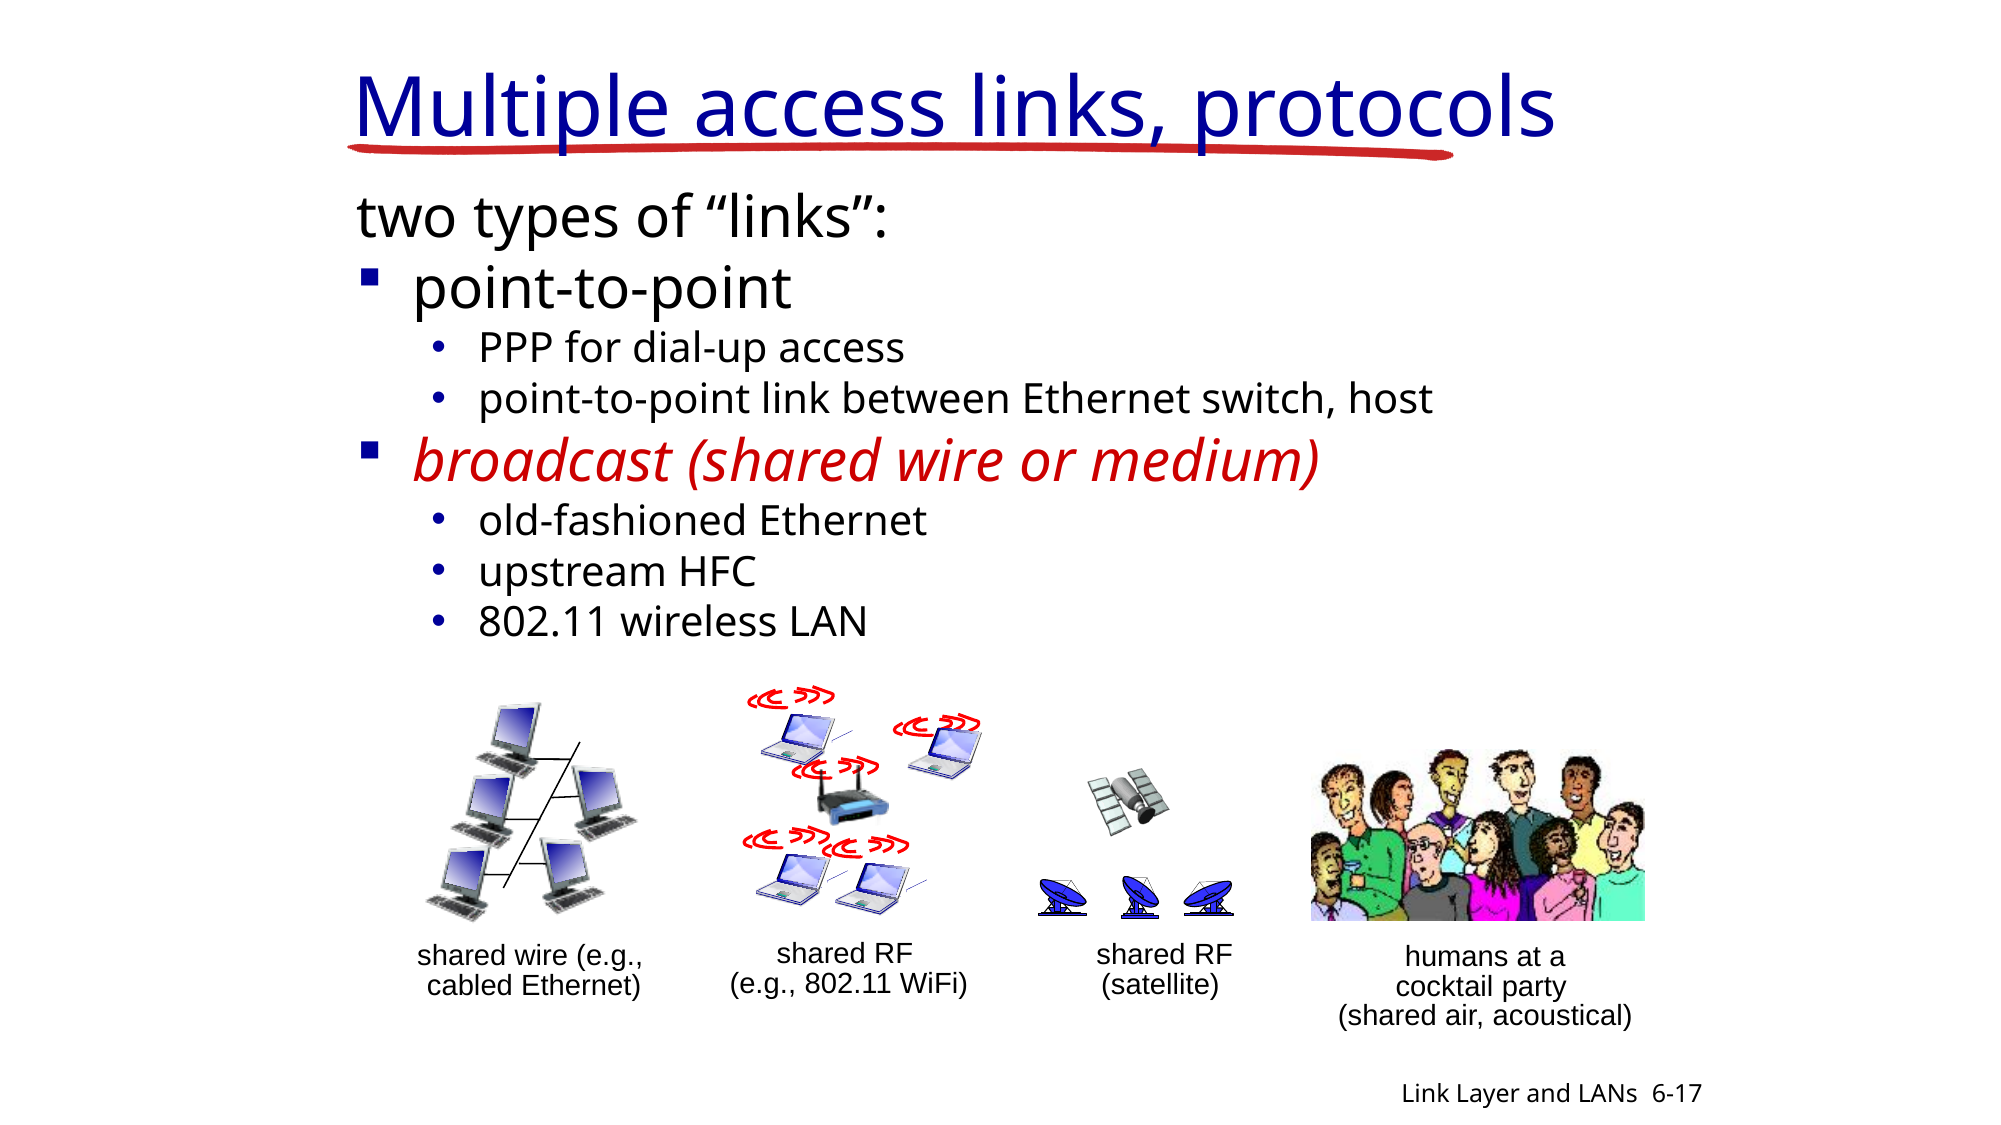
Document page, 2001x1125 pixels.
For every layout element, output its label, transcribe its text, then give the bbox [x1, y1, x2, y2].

picture [1083, 762, 1176, 842]
text_box shared wire (e.g., cabled Ethernet) [402, 934, 667, 1009]
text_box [435, 769, 519, 855]
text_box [748, 686, 853, 767]
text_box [460, 699, 543, 785]
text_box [792, 756, 889, 826]
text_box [410, 842, 493, 928]
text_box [1121, 876, 1159, 919]
picture [341, 136, 1468, 166]
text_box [570, 763, 654, 849]
title Multiple access links, protocols [337, 9, 1613, 197]
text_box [822, 835, 928, 916]
list two types of “links”: point-to-point PPP for dial-up access point-to-point link between Ethernet switch, host broadcast (shared wire or medium) old-fashioned Ethernet upstream HFC 802.11 wireless LAN [341, 182, 1617, 723]
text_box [538, 835, 621, 921]
text_box humans at a cocktail party (shared air, acoustical) [1322, 935, 1648, 1039]
text_box shared RF (satellite) [1081, 933, 1248, 1008]
footer Link Layer and LANs [1295, 1069, 1654, 1110]
text_box shared RF (e.g., 802.11 WiFi) [706, 932, 984, 1007]
picture [1310, 749, 1645, 921]
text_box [1038, 879, 1087, 917]
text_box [743, 826, 849, 907]
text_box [1183, 880, 1234, 917]
slide_number 6-17 [1637, 1069, 1728, 1115]
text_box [893, 714, 983, 781]
